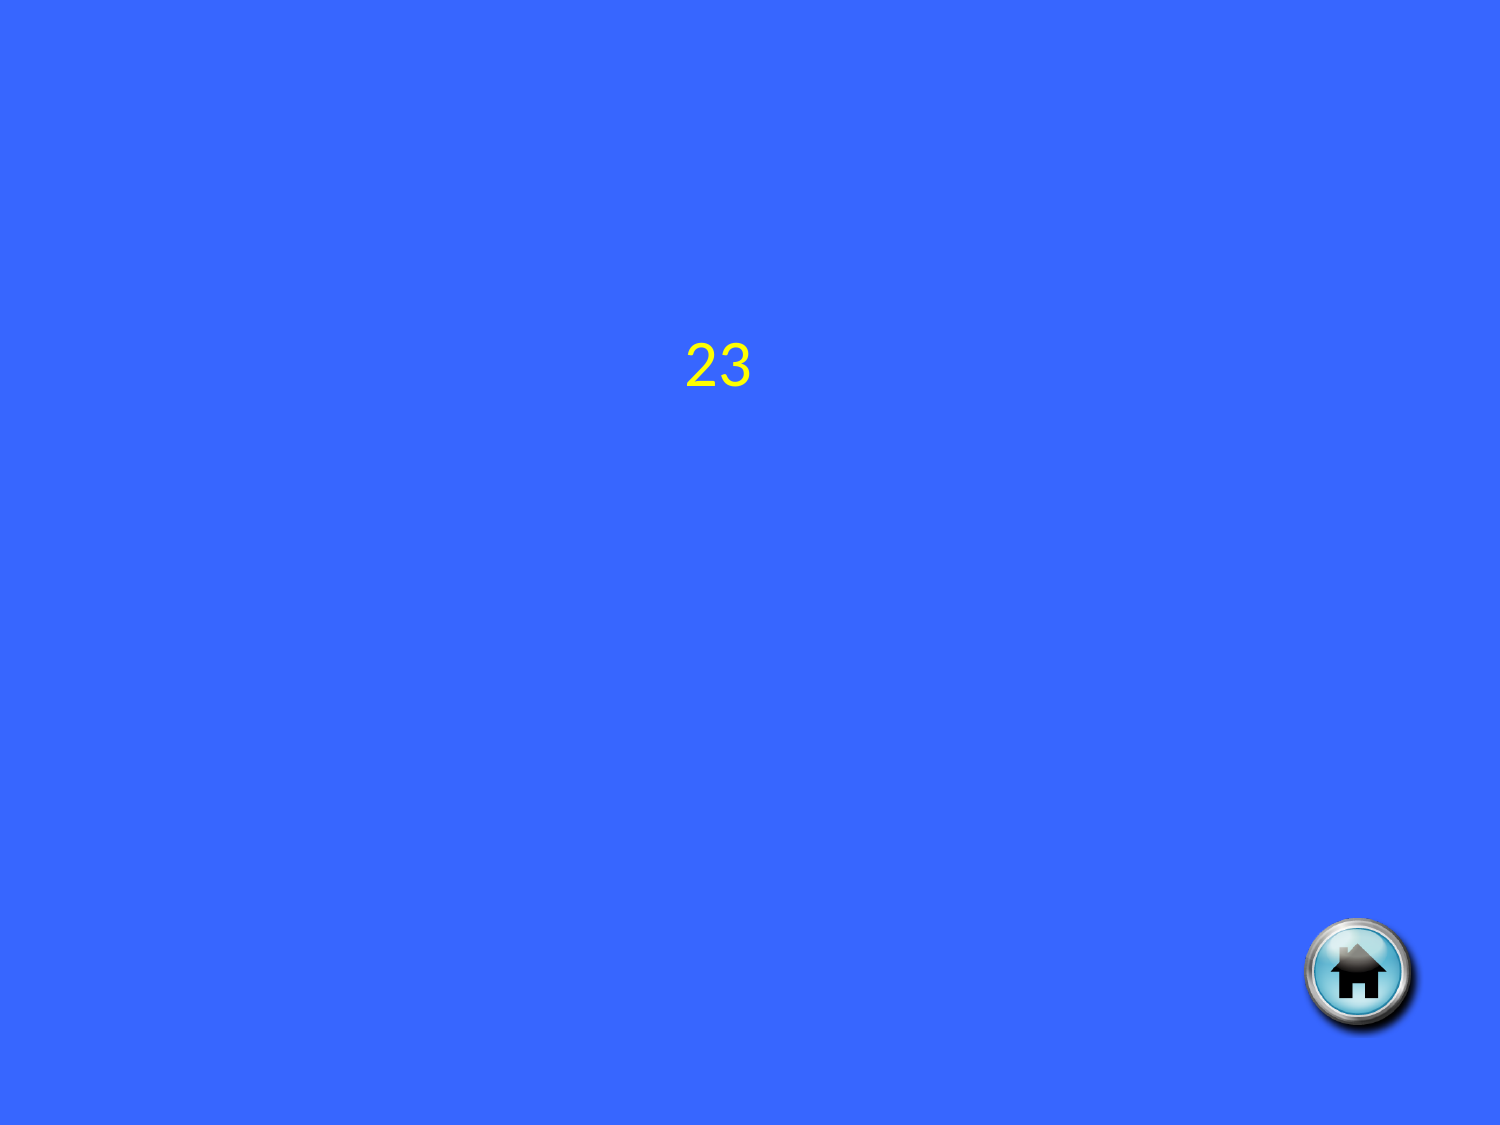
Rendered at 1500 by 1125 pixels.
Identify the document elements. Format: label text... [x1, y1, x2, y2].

picture [1299, 912, 1426, 1038]
text_box 23 [237, 312, 1200, 408]
